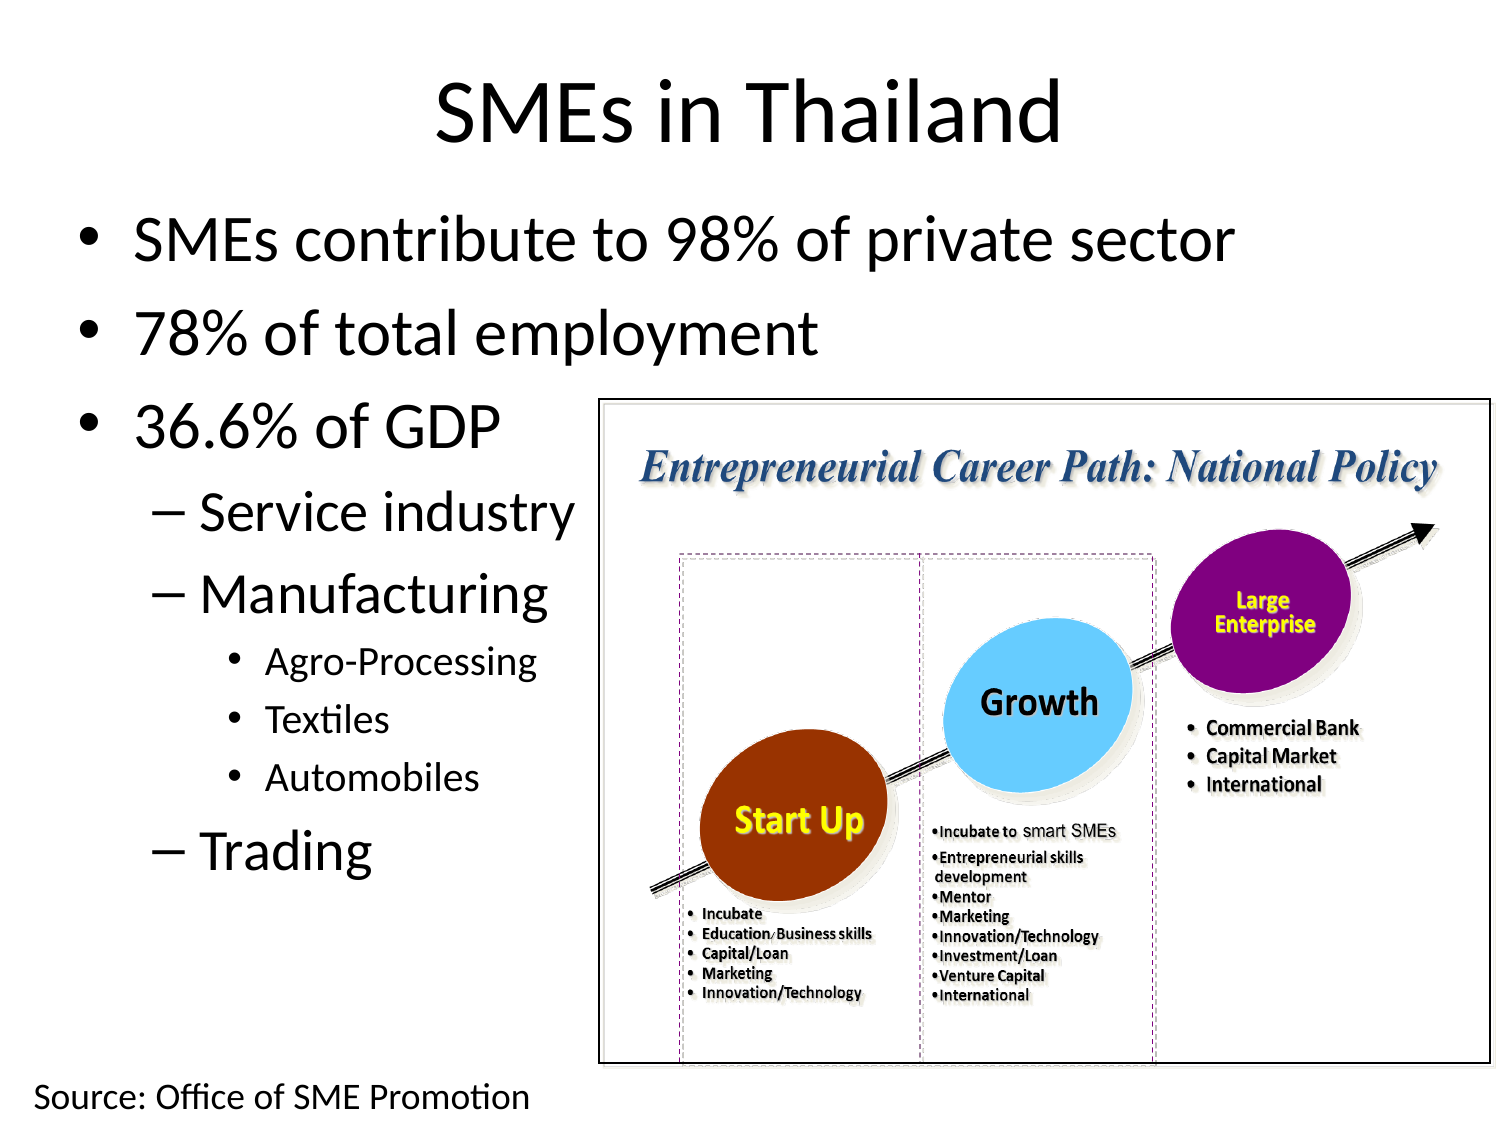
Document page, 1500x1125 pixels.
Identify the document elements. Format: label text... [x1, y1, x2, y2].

picture [599, 399, 1490, 1063]
text_box Source: Office of SME Promotion [18, 1064, 547, 1125]
list SMEs contribute to 98% of private sector 78% of total employment 36.6% of GDP Service industry Manufacturing Agro-Processing Textiles Automobiles Trading [62, 187, 1364, 930]
title SMEs in Thailand [75, 12, 1425, 200]
